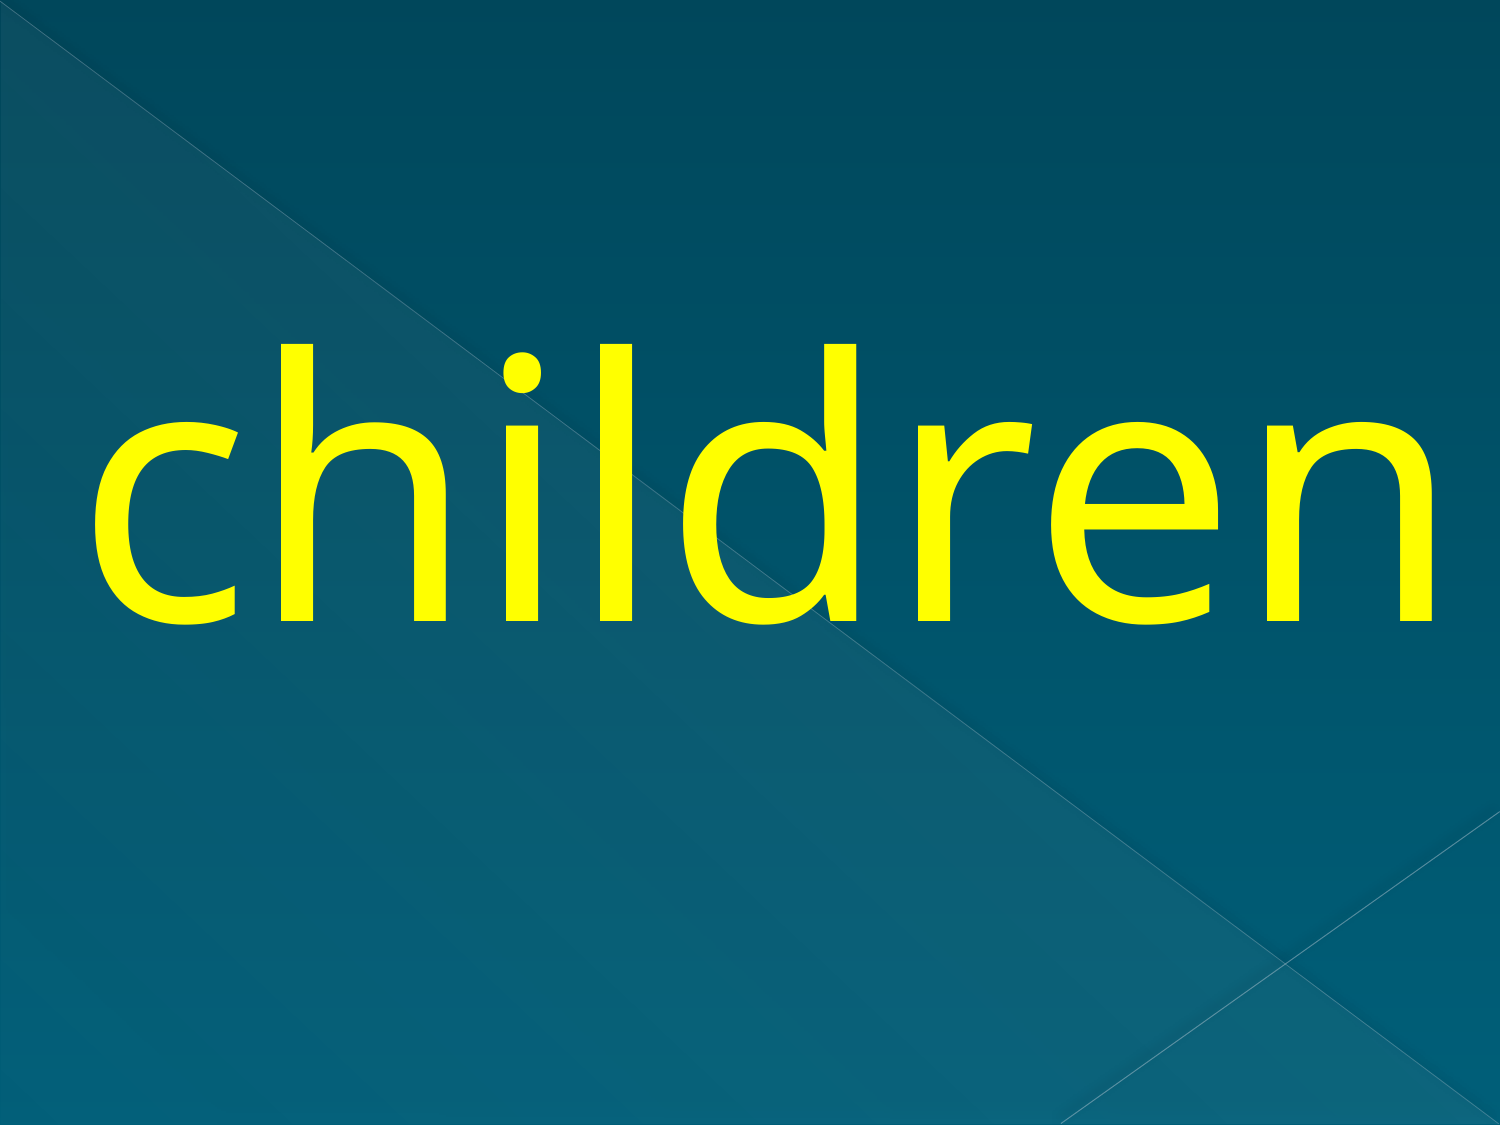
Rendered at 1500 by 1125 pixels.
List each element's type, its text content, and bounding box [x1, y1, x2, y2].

text_box children [49, 249, 1488, 703]
